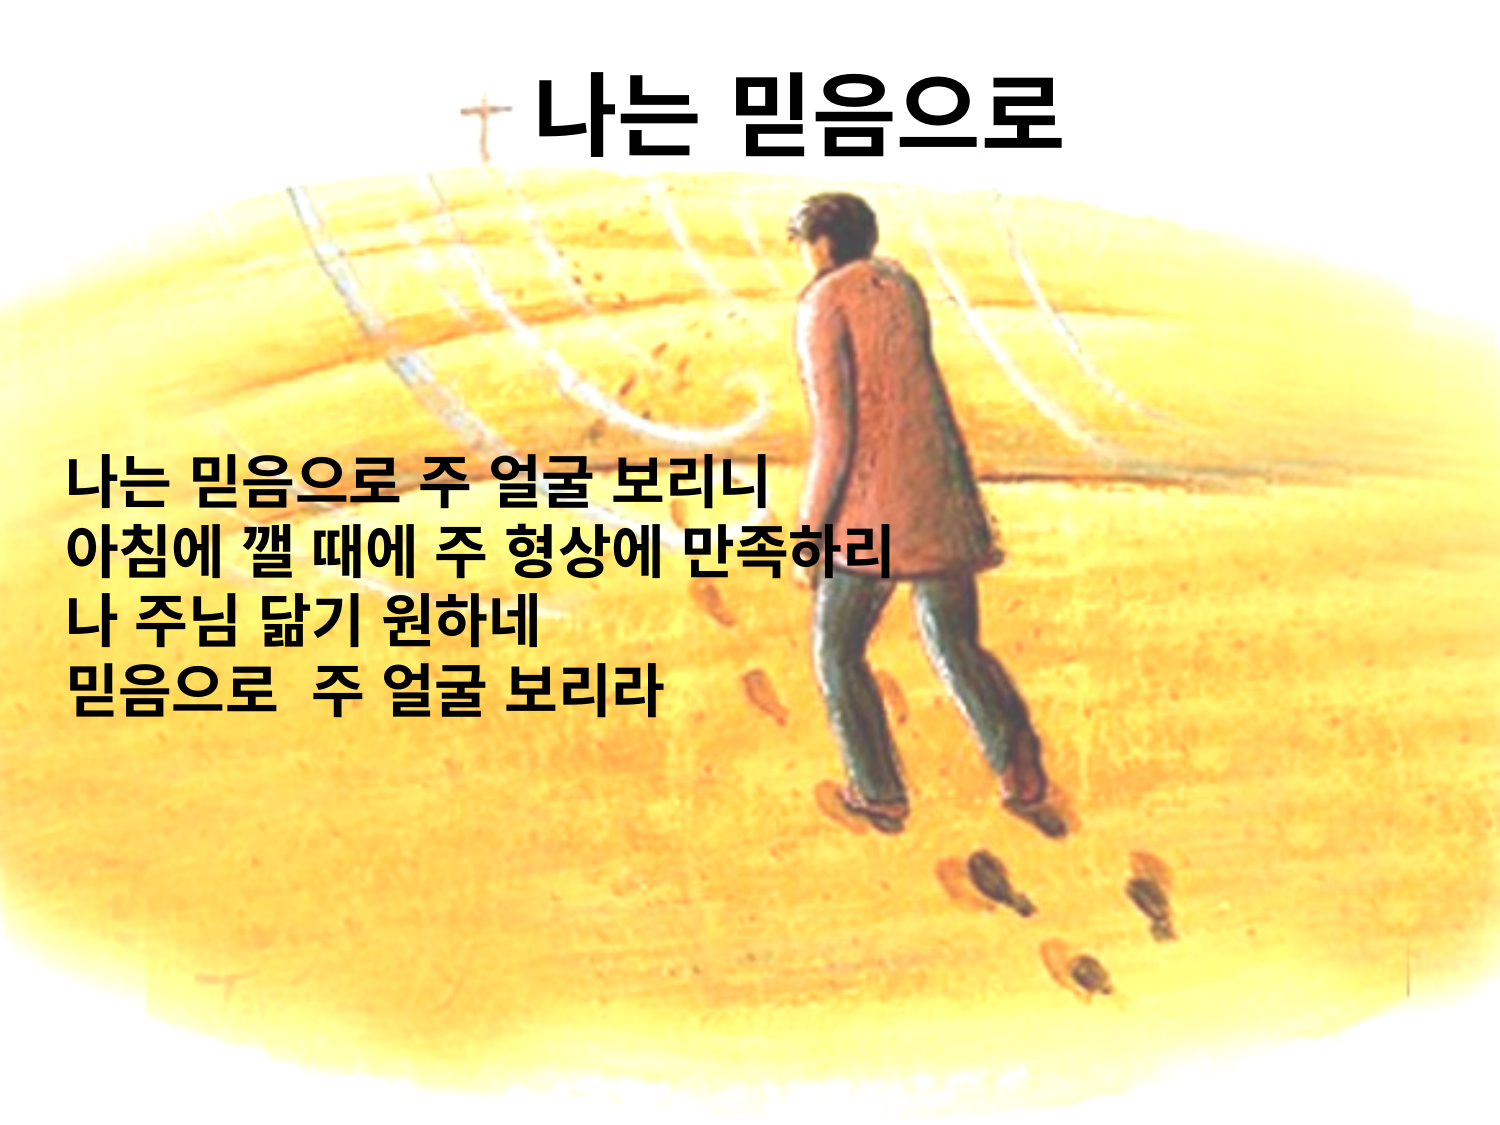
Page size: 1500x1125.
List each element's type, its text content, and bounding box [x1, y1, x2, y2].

title 나는 믿음으로 [487, 50, 1113, 176]
subtitle 나는 믿음으로 주 얼굴 보리니 아침에 깰 때에 주 형상에 만족하리 나 주님 닮기 원하네 믿음으로 주 얼굴 보리라 [50, 437, 975, 750]
